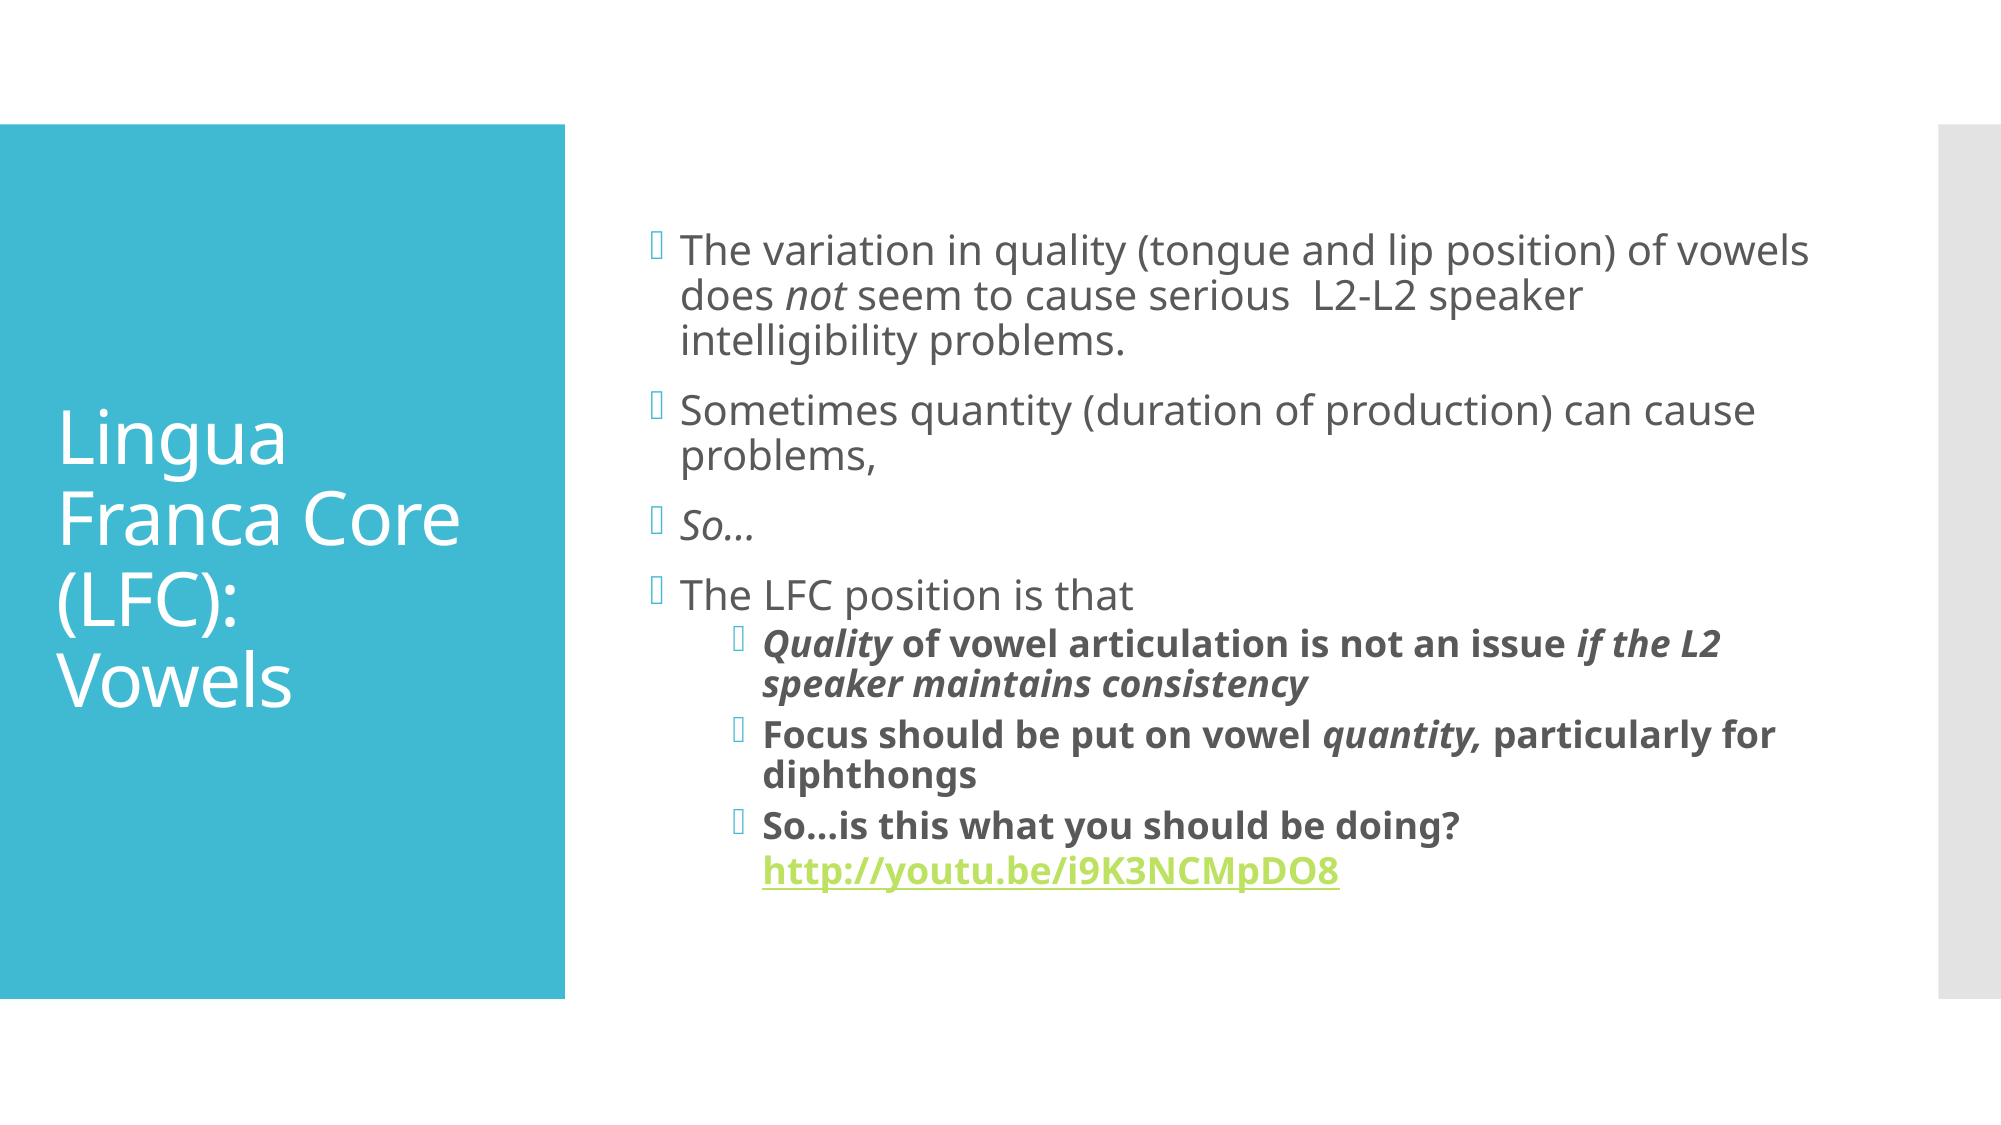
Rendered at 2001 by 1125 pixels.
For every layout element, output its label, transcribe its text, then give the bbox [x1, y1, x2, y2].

title Lingua Franca Core (LFC): Vowels [41, 184, 525, 940]
list The variation in quality (tongue and lip position) of vowels does not seem to cause serious L2-L2 speaker intelligibility problems. Sometimes quantity (duration of production) can cause problems, So… The LFC position is that Quality of vowel articulation is not an issue if the L2 speaker maintains consistency Focus should be put on vowel quantity, particularly for diphthongs So…is this what you should be doing? http://youtu.be/i9K3NCMpDO8 [634, 141, 1835, 982]
